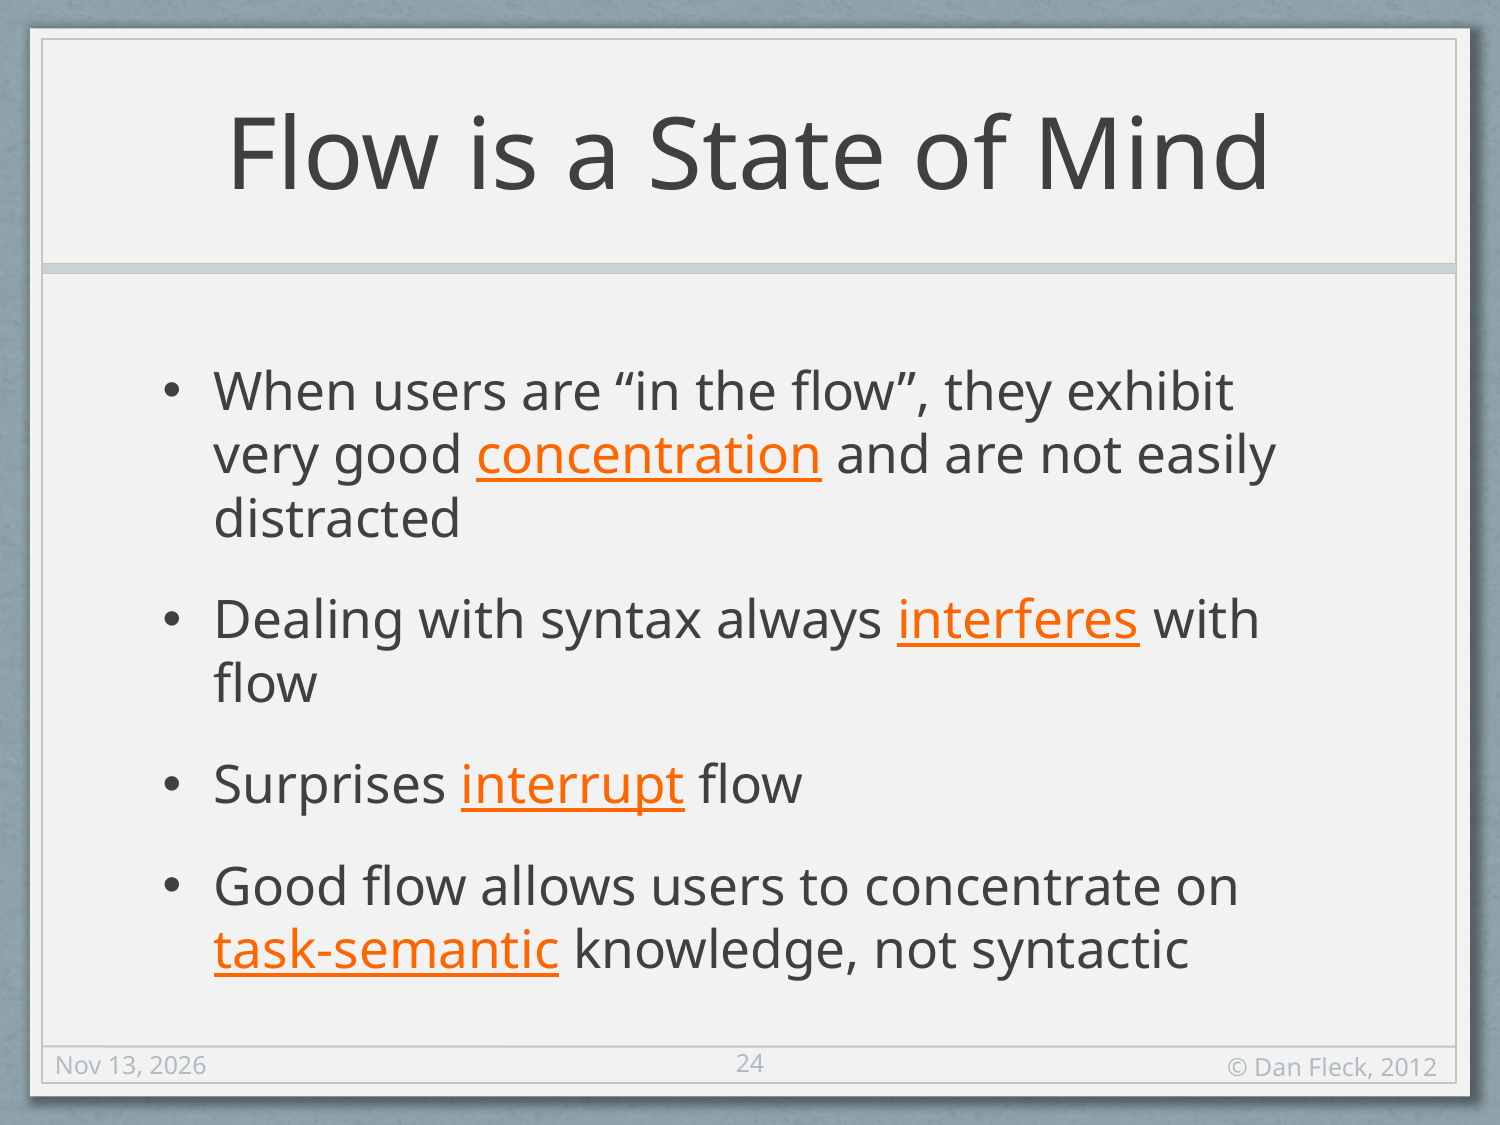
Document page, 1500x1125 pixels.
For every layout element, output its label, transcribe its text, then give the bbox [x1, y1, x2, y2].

title Flow is a State of Mind [147, 40, 1353, 260]
list When users are “in the flow”, they exhibit very good concentration and are not easily distracted Dealing with syntax always interferes with flow Surprises interrupt flow Good flow allows users to concentrate on task-semantic knowledge, not syntactic [147, 350, 1353, 995]
slide_number 24 [687, 1042, 813, 1088]
footer © Dan Fleck, 2012 [977, 1045, 1453, 1088]
slide_number 17-Aug-12 [39, 1045, 390, 1088]
